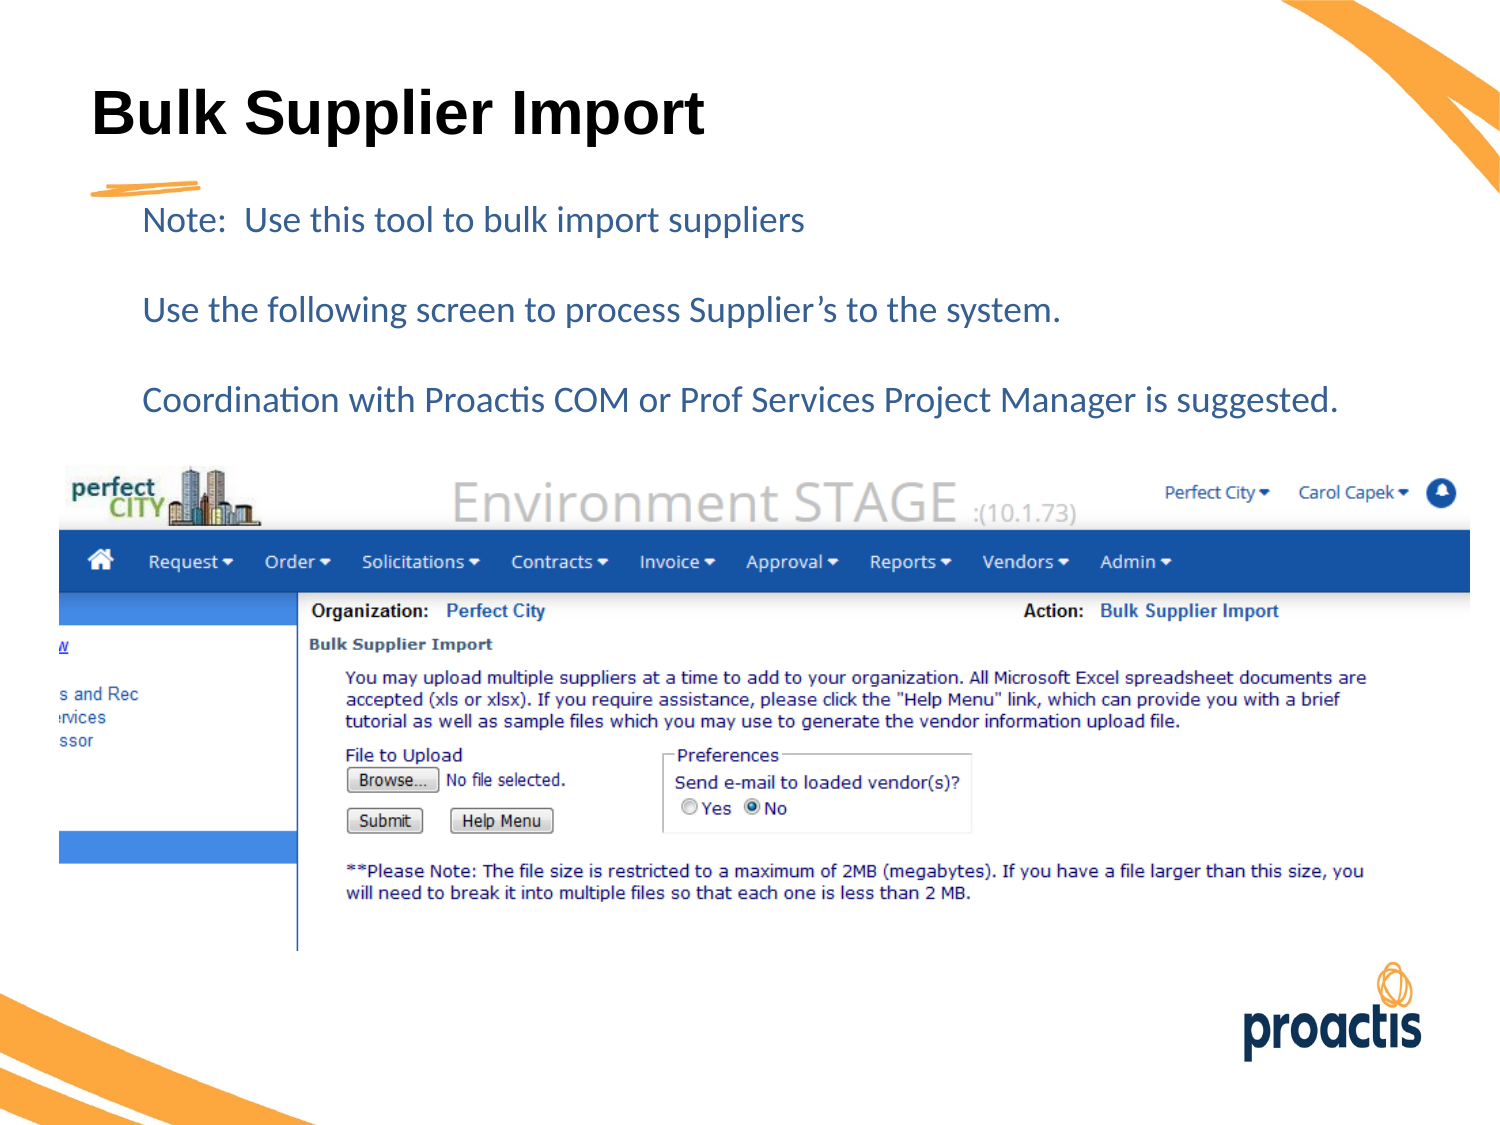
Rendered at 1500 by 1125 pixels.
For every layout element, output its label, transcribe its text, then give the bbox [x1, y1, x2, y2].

text_box Note: Use this tool to bulk import suppliers Use the following screen to process Supplier’s to the system. Coordination with Proactis COM or Prof Services Project Manager is suggested. [89, 187, 1414, 428]
picture [0, 0, 1500, 1125]
list Bulk Supplier Import [76, 73, 1375, 184]
